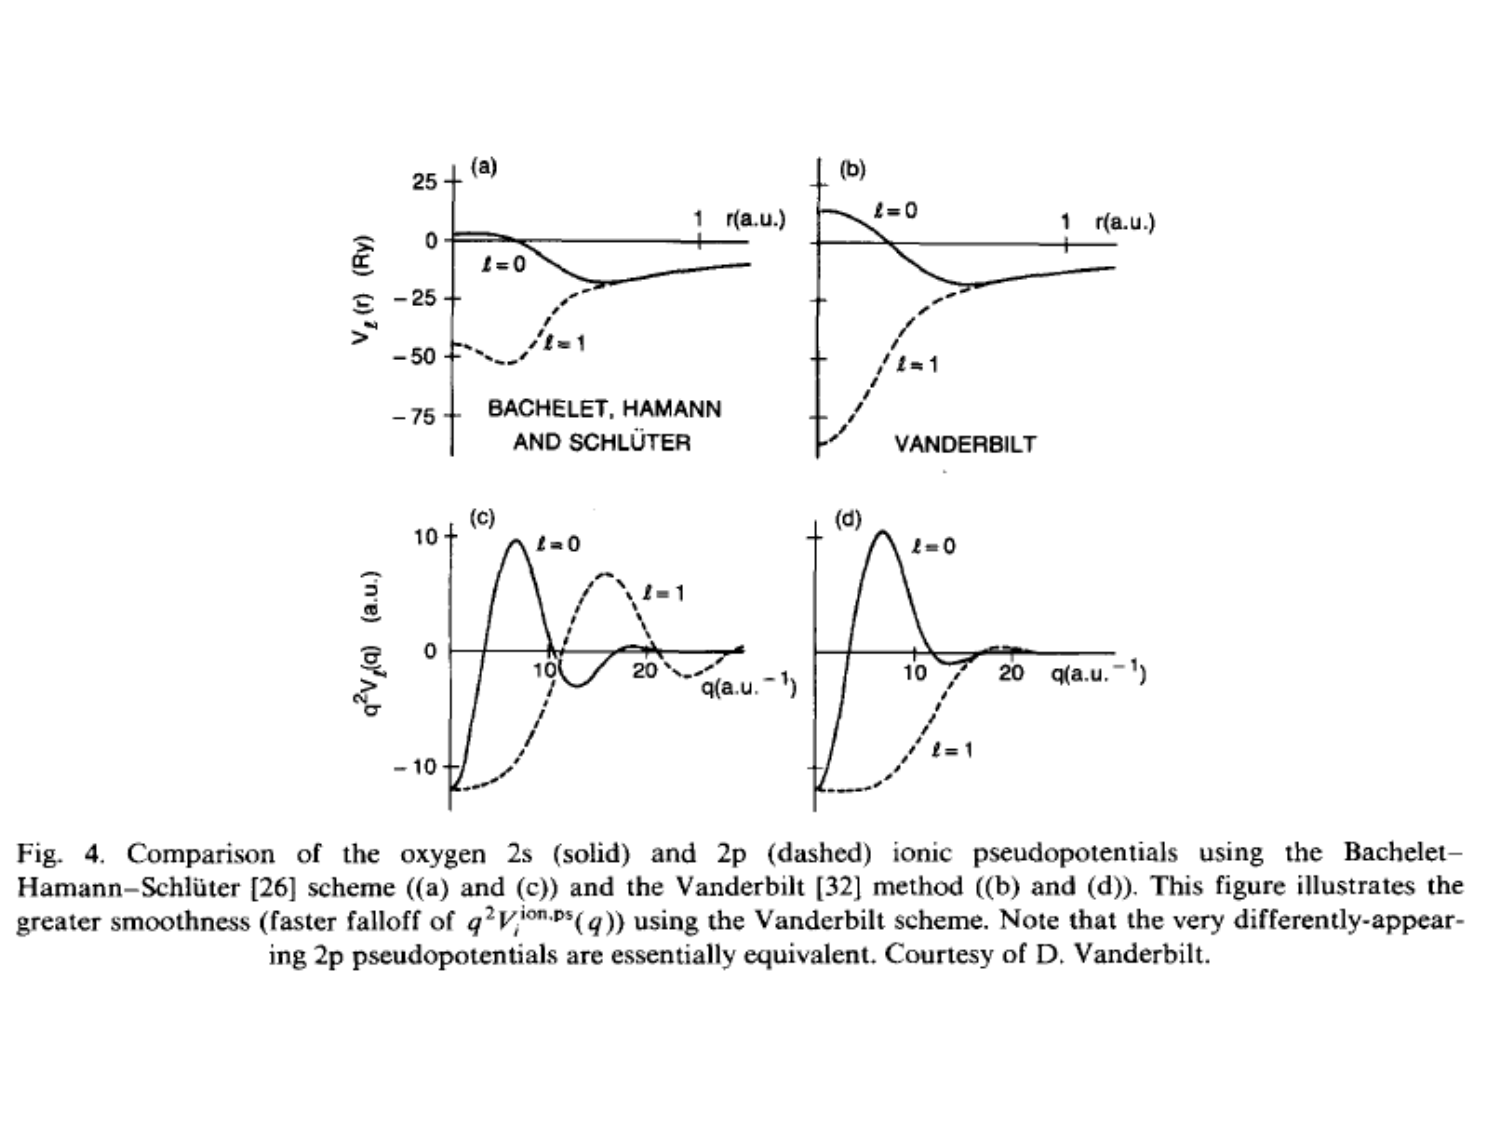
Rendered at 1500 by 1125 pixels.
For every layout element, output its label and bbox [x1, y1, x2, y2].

picture [0, 130, 1500, 994]
